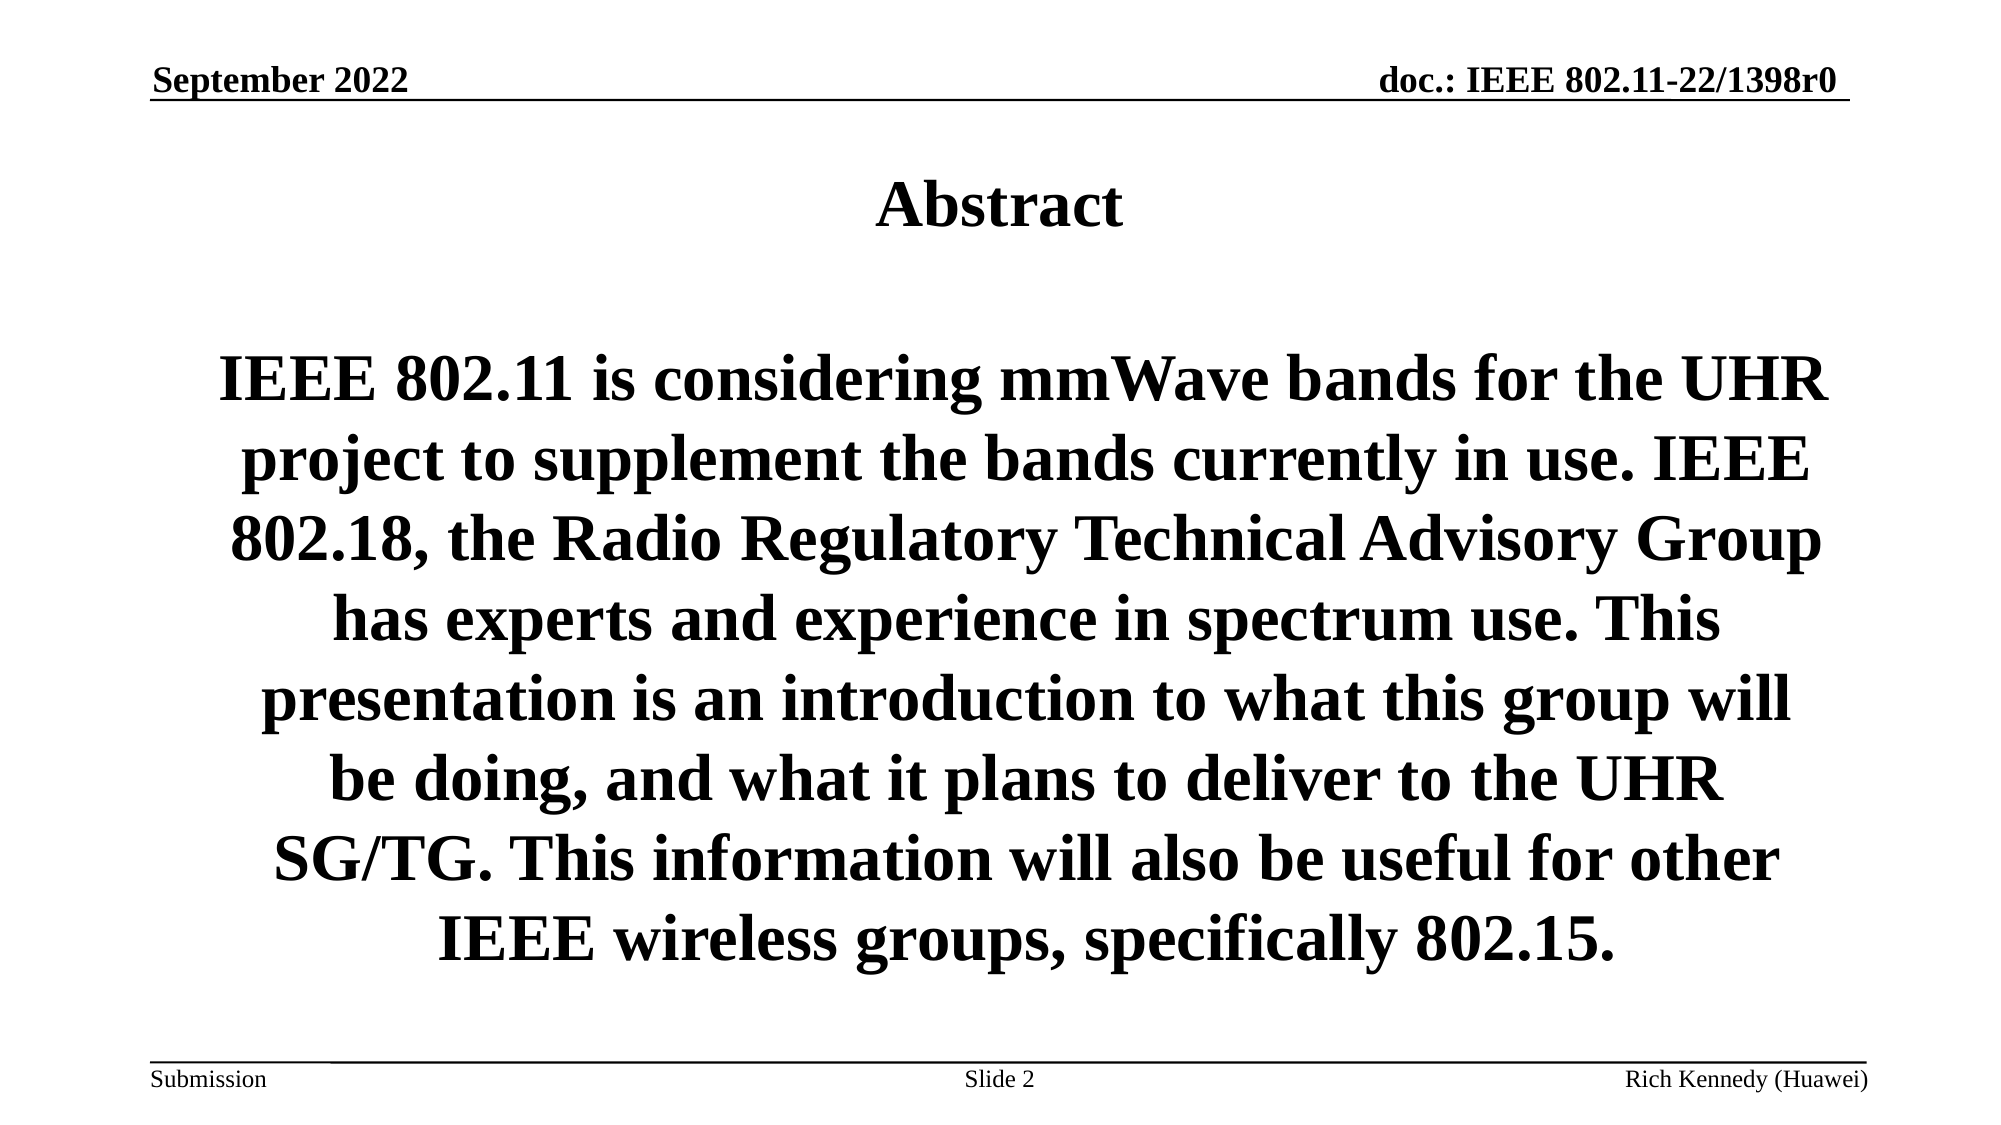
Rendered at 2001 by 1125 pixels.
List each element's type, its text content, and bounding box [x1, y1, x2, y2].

list IEEE 802.11 is considering mmWave bands for the UHR project to supplement the bands currently in use. IEEE 802.18, the Radio Regulatory Technical Advisory Group has experts and experience in spectrum use. This presentation is an introduction to what this group will be doing, and what it plans to deliver to the UHR SG/TG. This information will also be useful for other IEEE wireless groups, specifically 802.15. [149, 326, 1850, 1002]
title Abstract [150, 112, 1850, 288]
footer Rich Kennedy (Huawei) [1529, 1061, 1869, 1093]
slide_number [152, 54, 412, 101]
slide_number Slide 2 [964, 1061, 1036, 1093]
